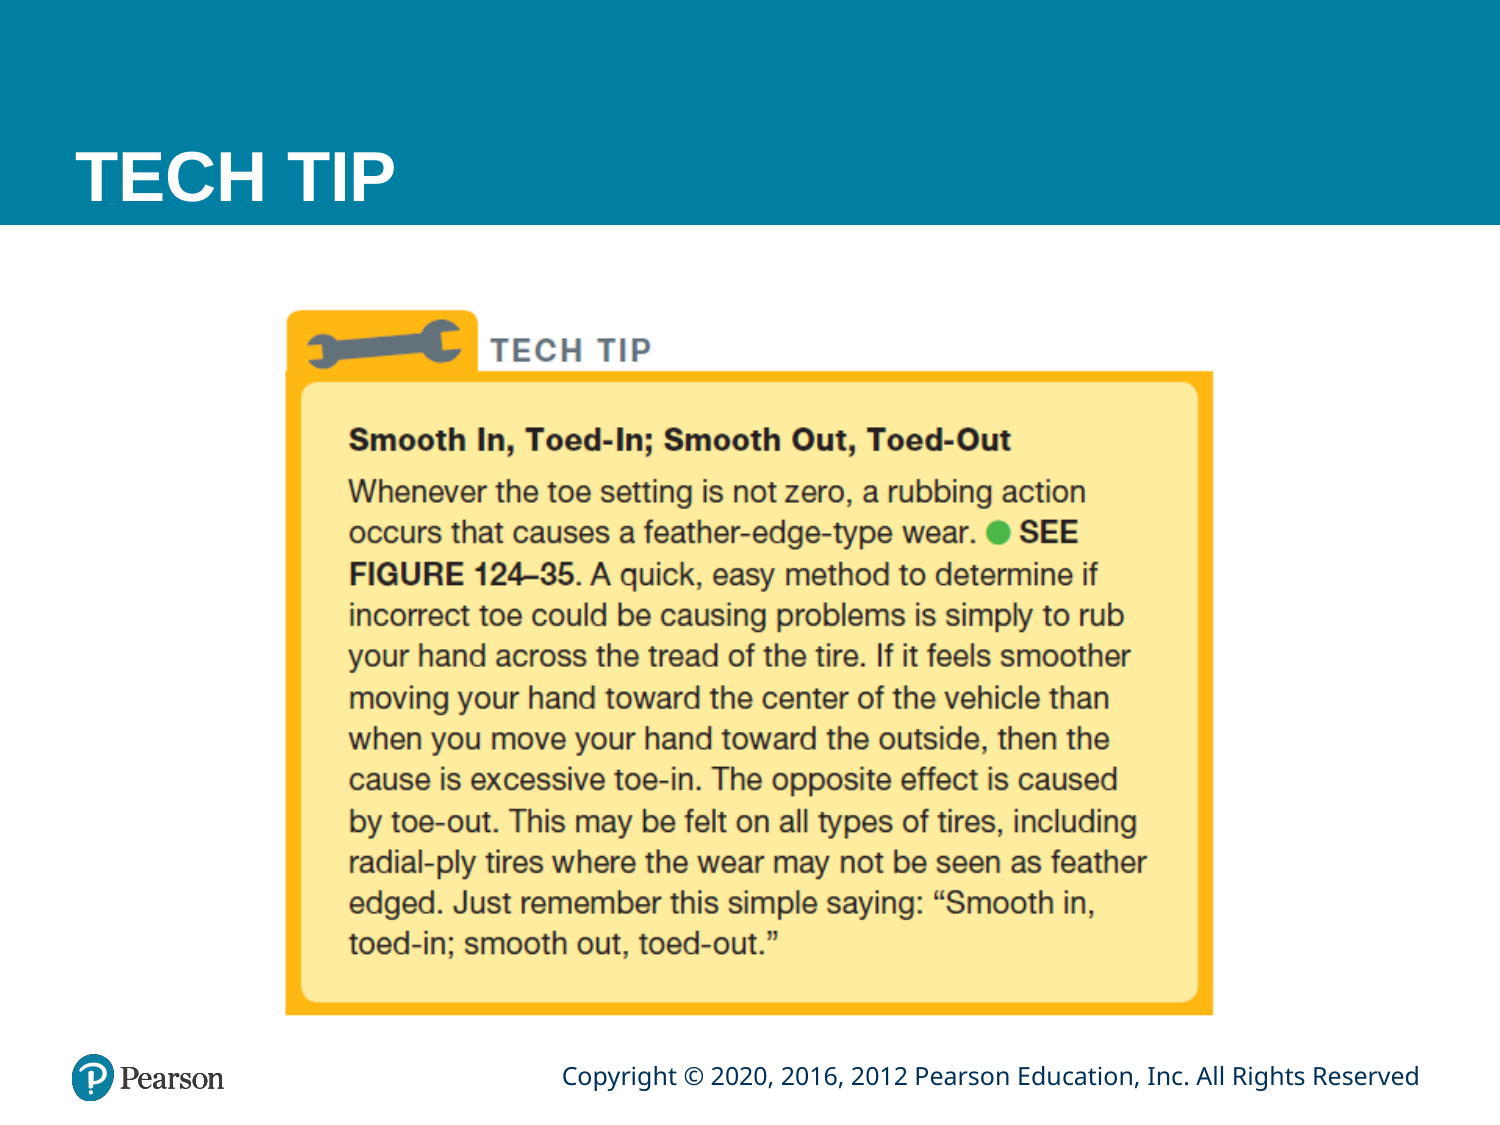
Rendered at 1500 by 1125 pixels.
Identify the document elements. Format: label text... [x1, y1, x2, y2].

picture [72, 1088, 83, 1101]
title TECH TIP [75, 35, 1425, 216]
picture [98, 1054, 224, 1101]
picture [266, 287, 1229, 1029]
picture [72, 1054, 87, 1070]
picture [80, 1063, 106, 1088]
